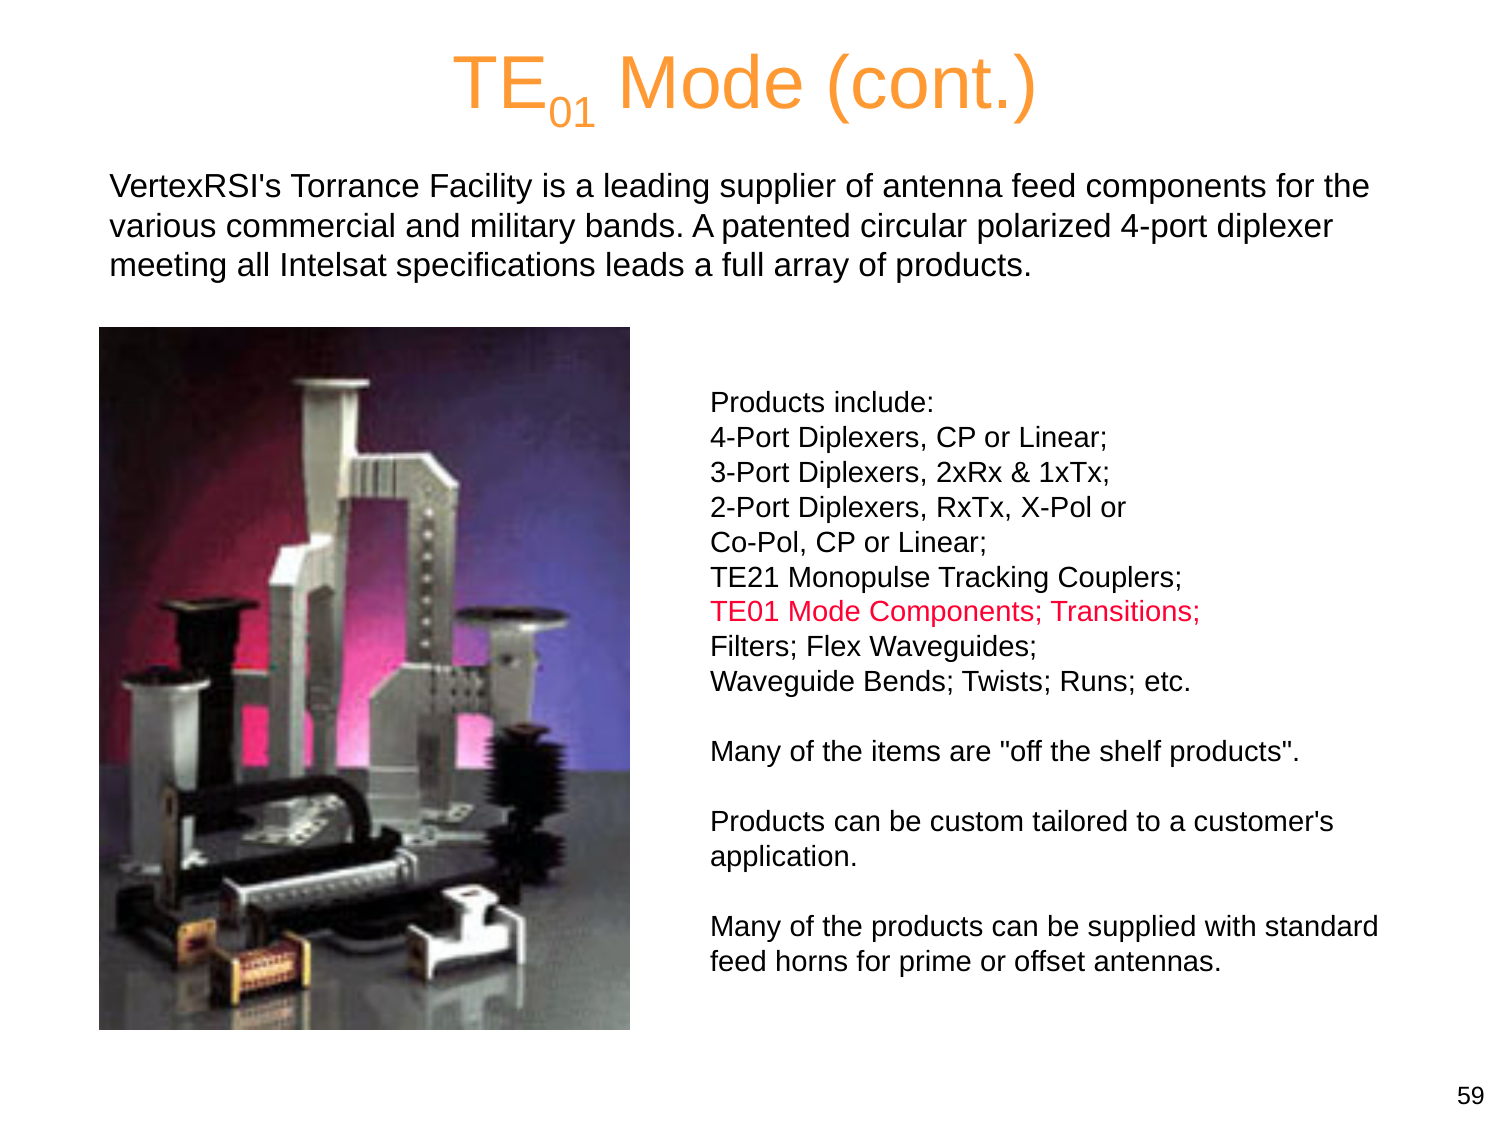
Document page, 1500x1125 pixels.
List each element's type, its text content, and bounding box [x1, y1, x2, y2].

text_box TE01 Mode (cont.) [128, 26, 1363, 144]
text_box VertexRSI's Torrance Facility is a leading supplier of antenna feed components for the various commercial and military bands. A patented circular polarized 4-port diplexer meeting all Intelsat specifications leads a full array of products. [94, 156, 1431, 291]
text_box Products include: 4-Port Diplexers, CP or Linear; 3-Port Diplexers, 2xRx & 1xTx; 2-Port Diplexers, RxTx, X-Pol or Co-Pol, CP or Linear; TE21 Monopulse Tracking Couplers; TE01 Mode Components; Transitions; Filters; Flex Waveguides; Waveguide Bends; Twists; Runs; etc. Many of the items are "off the shelf products". Products can be custom tailored to a customer's application. Many of the products can be supplied with standard feed horns for prime or offset antennas. [695, 375, 1402, 1020]
picture [98, 327, 631, 1030]
slide_number 59 [1149, 1065, 1500, 1125]
